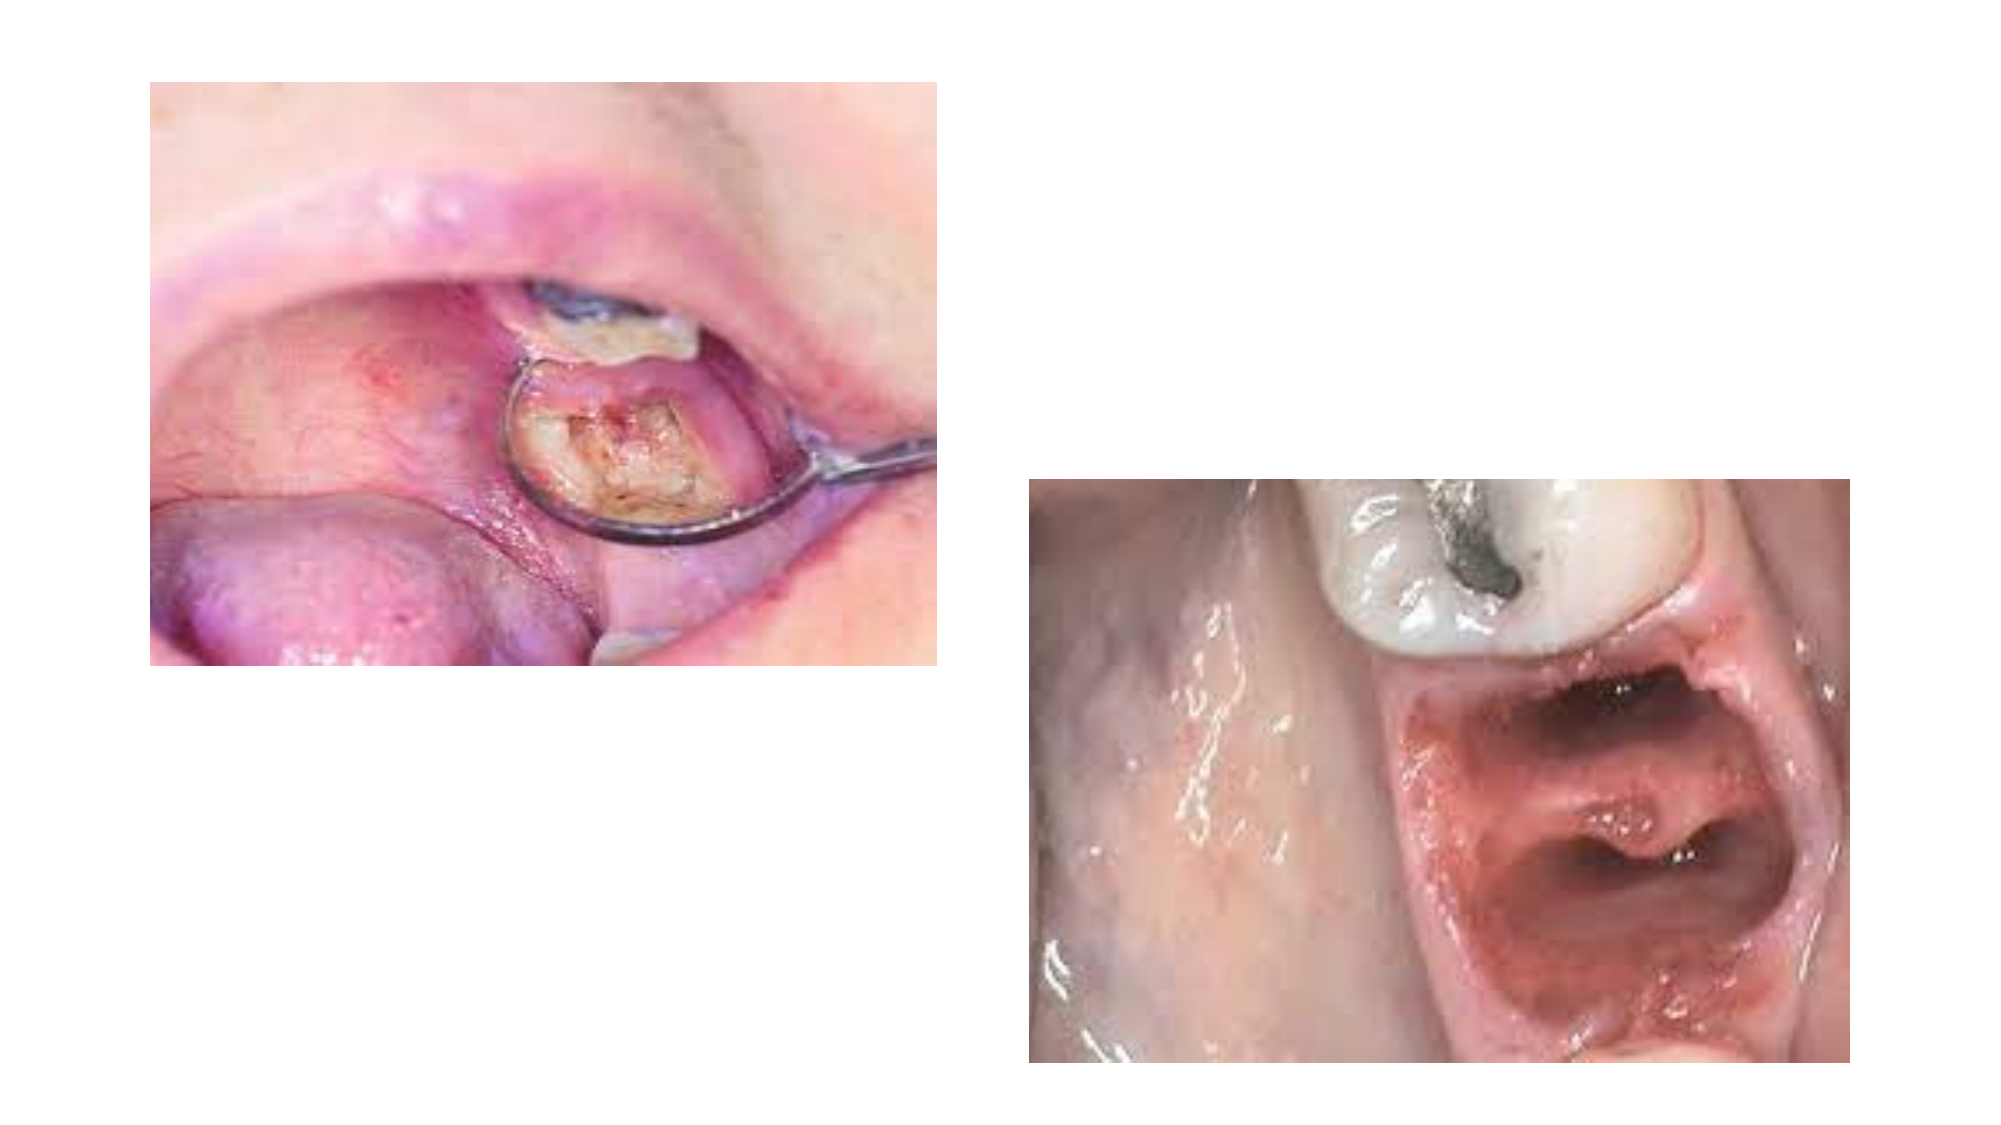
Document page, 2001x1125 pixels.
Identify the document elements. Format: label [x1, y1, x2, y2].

picture [149, 82, 937, 666]
picture [1029, 479, 1850, 1063]
